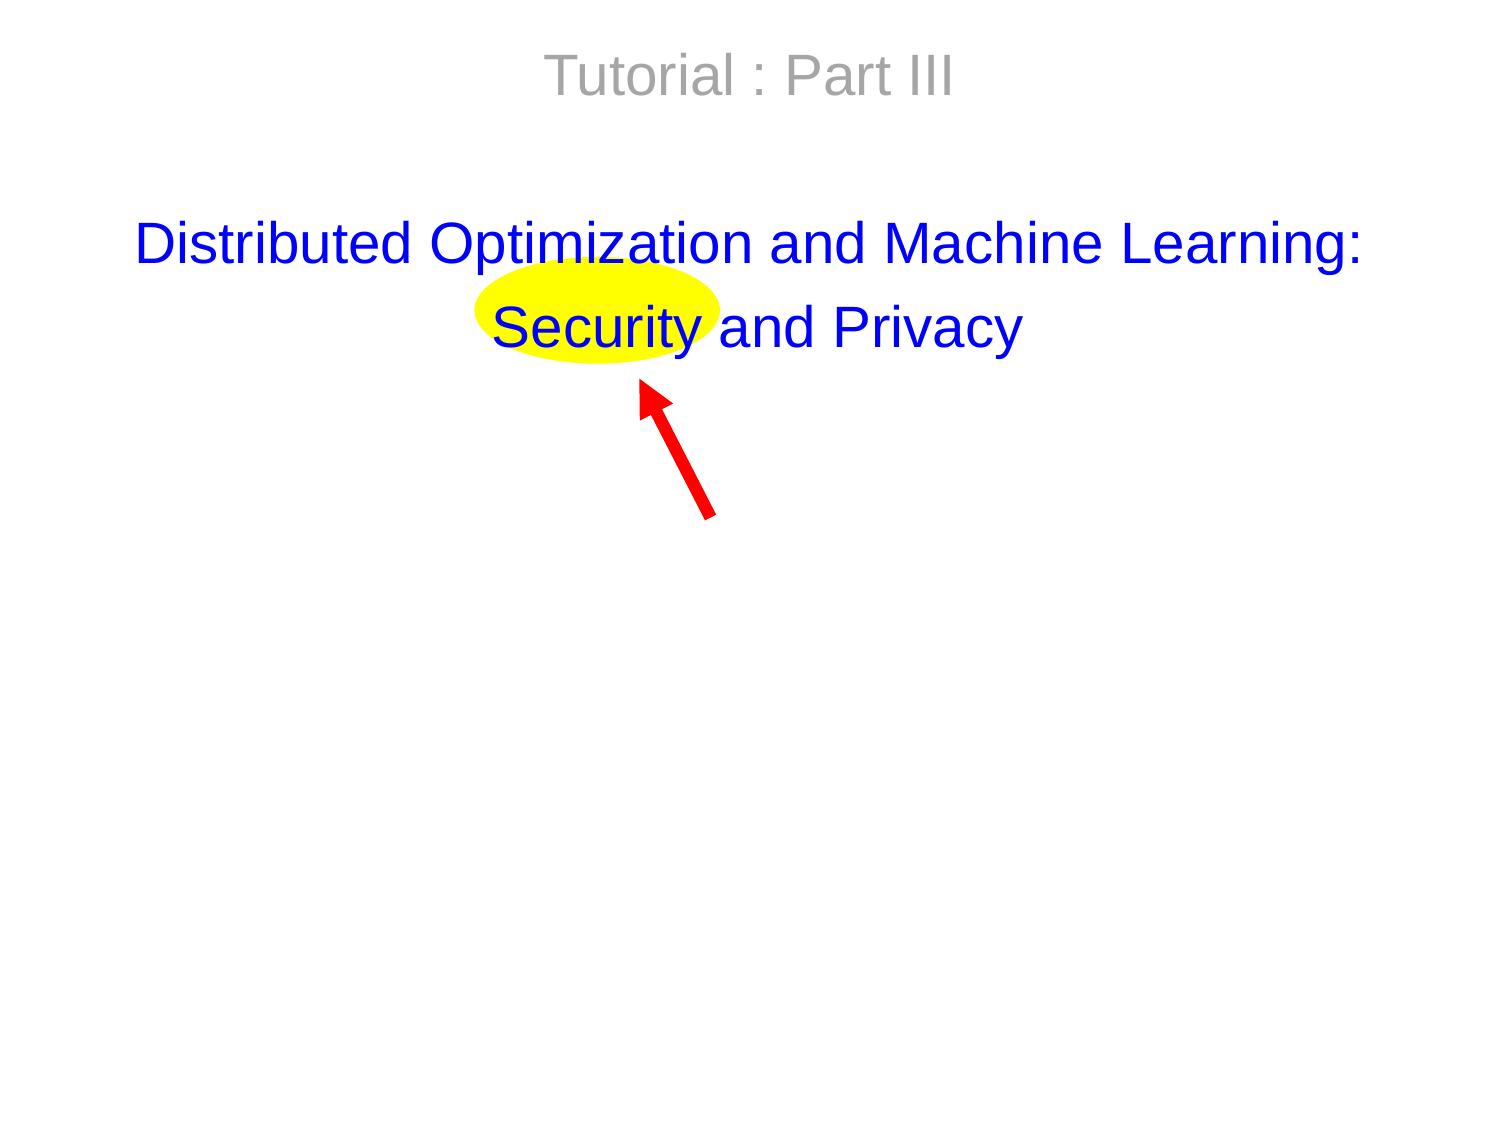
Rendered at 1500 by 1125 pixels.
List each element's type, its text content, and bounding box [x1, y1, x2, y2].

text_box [639, 378, 711, 518]
title Tutorial : Part III Distributed Optimization and Machine Learning: Security and Privacy [112, 271, 1388, 593]
text_box [513, 256, 681, 271]
